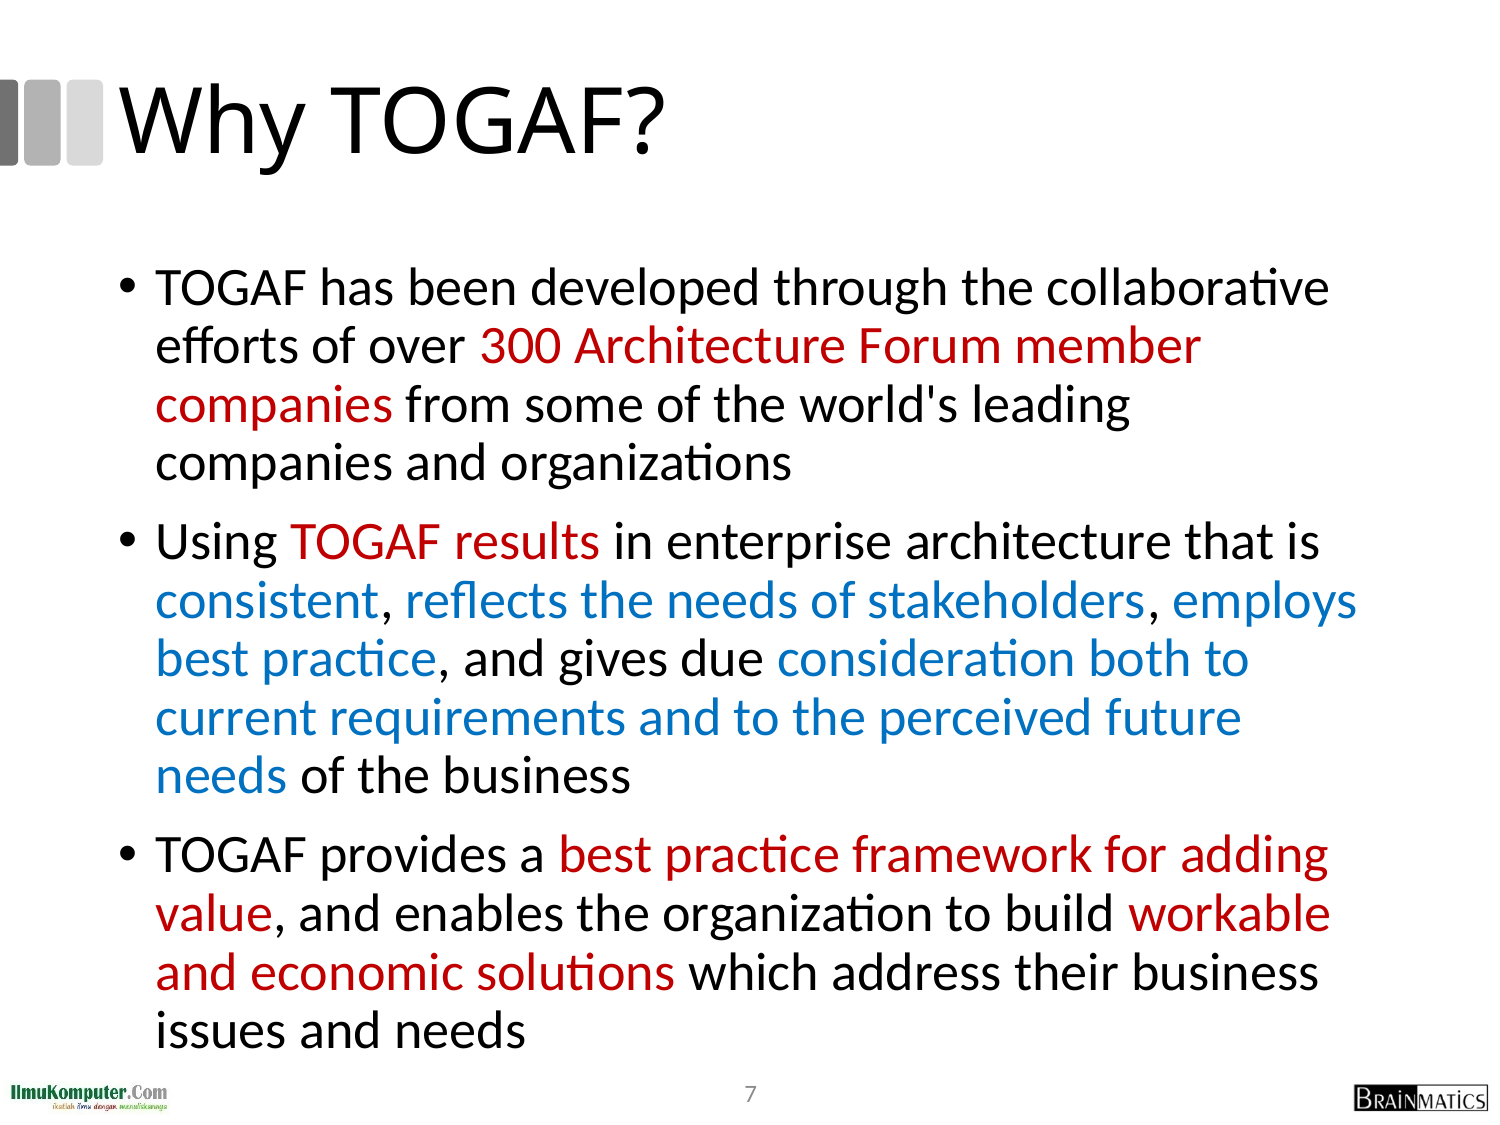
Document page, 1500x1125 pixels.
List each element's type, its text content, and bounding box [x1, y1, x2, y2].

picture [4, 1081, 173, 1115]
slide_number 7 [582, 1062, 920, 1123]
list TOGAF has been developed through the collaborative efforts of over 300 Architecture Forum member companies from some of the world's leading companies and organizations Using TOGAF results in enterprise architecture that is consistent, reflects the needs of stakeholders, employs best practice, and gives due consideration both to current requirements and to the perceived future needs of the business TOGAF provides a best practice framework for adding value, and enables the organization to build workable and economic solutions which address their business issues and needs [103, 250, 1397, 1063]
picture [1351, 1081, 1491, 1115]
title Why TOGAF? [103, 24, 1397, 222]
